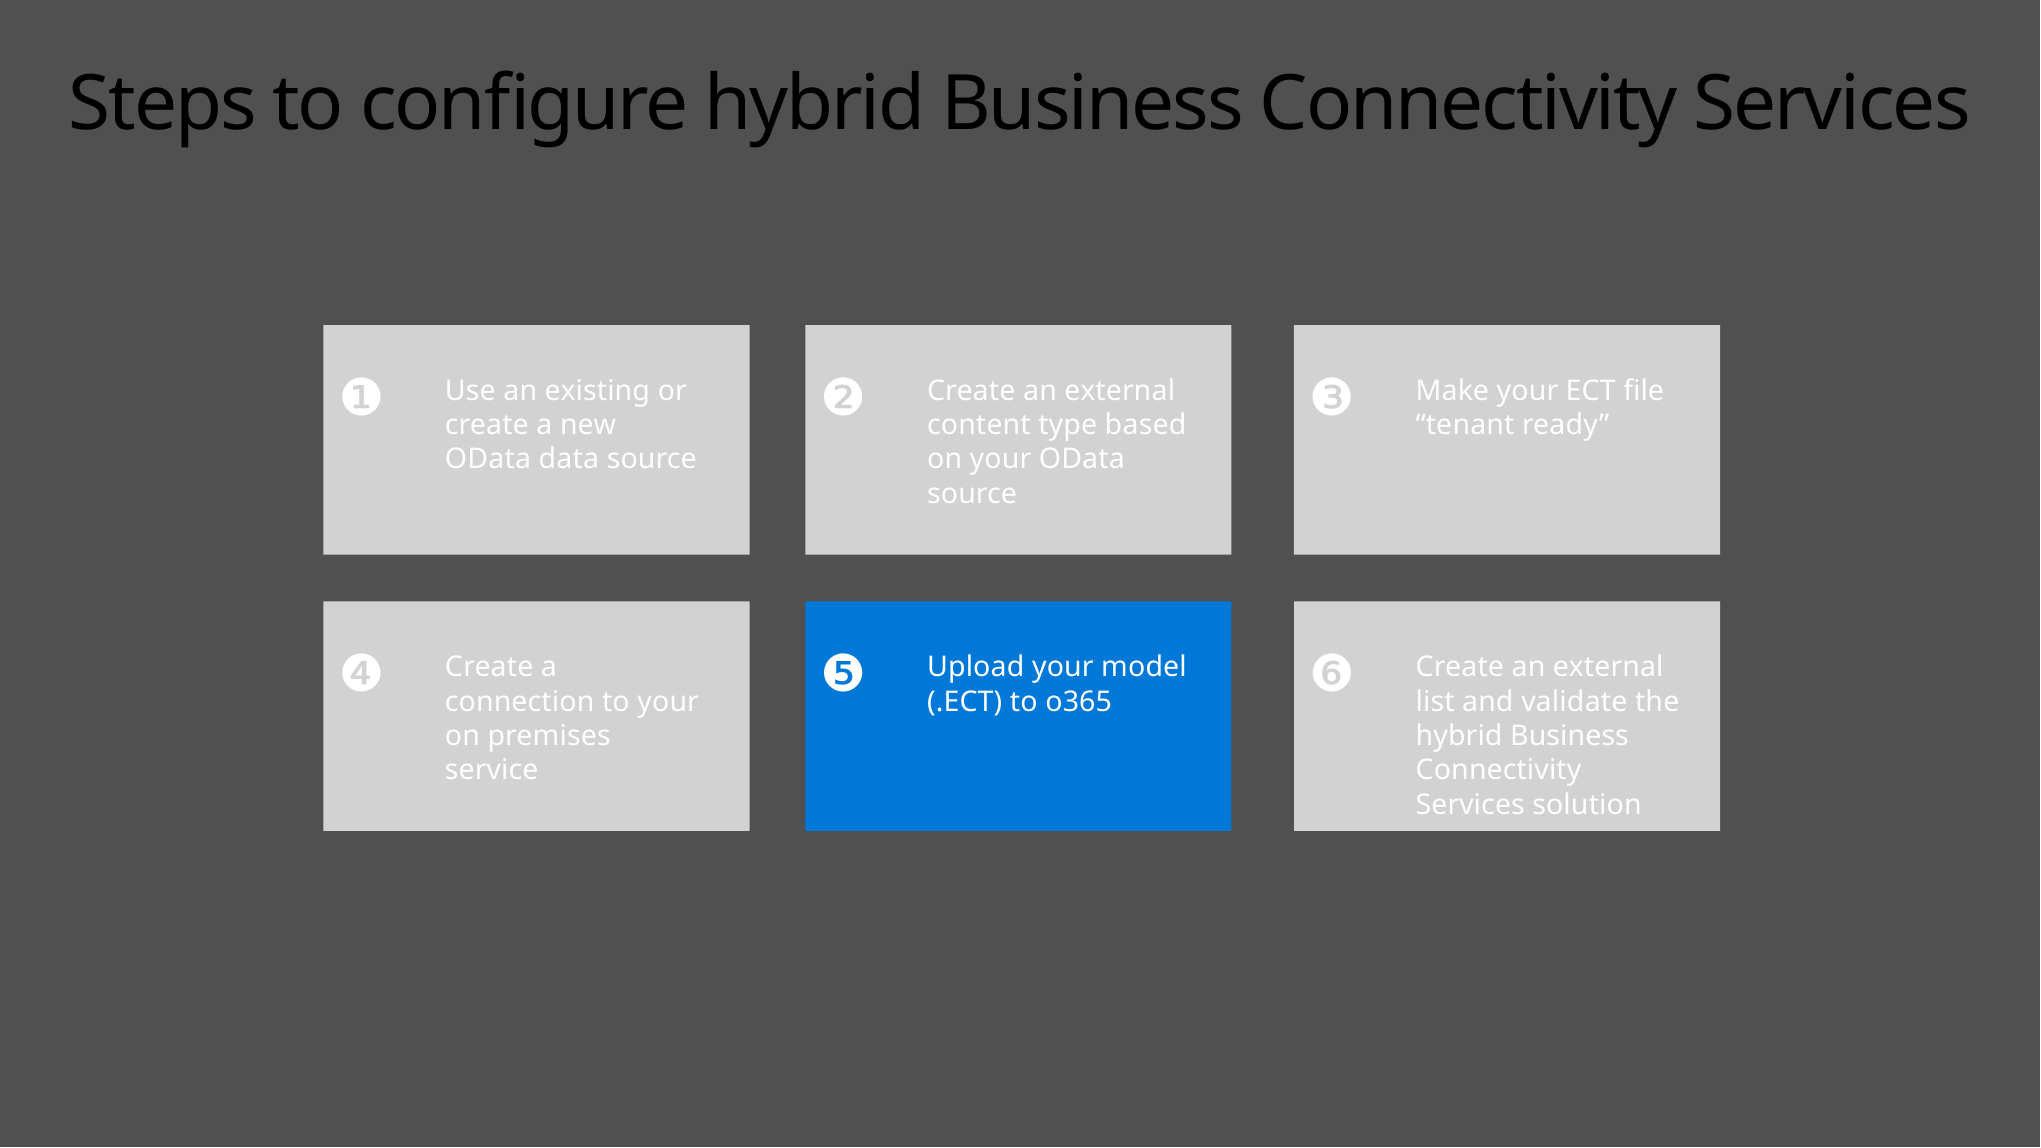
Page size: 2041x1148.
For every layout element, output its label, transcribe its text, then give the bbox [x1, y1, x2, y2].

text_box ❸ [1308, 364, 1361, 426]
text_box Make your ECT file “tenant ready” [1308, 364, 1696, 448]
text_box Create a connection to your on premises service [338, 640, 725, 793]
text_box Use an existing or create a new OData data source [338, 364, 725, 483]
text_box [1293, 325, 1721, 555]
title Steps to configure hybrid Business Connectivity Services [45, 48, 1996, 199]
text_box [805, 601, 1232, 831]
text_box ❹ [338, 640, 391, 702]
text_box [1294, 601, 1721, 831]
text_box Create an external list and validate the hybrid Business Connectivity Services solution [1309, 640, 1696, 828]
text_box ❷ [820, 364, 873, 426]
text_box [323, 601, 750, 831]
text_box [805, 325, 1232, 555]
text_box [323, 325, 750, 555]
text_box Upload your model (.ECT) to o365 [820, 640, 1207, 725]
text_box Create an external content type based on your OData source [820, 364, 1207, 517]
